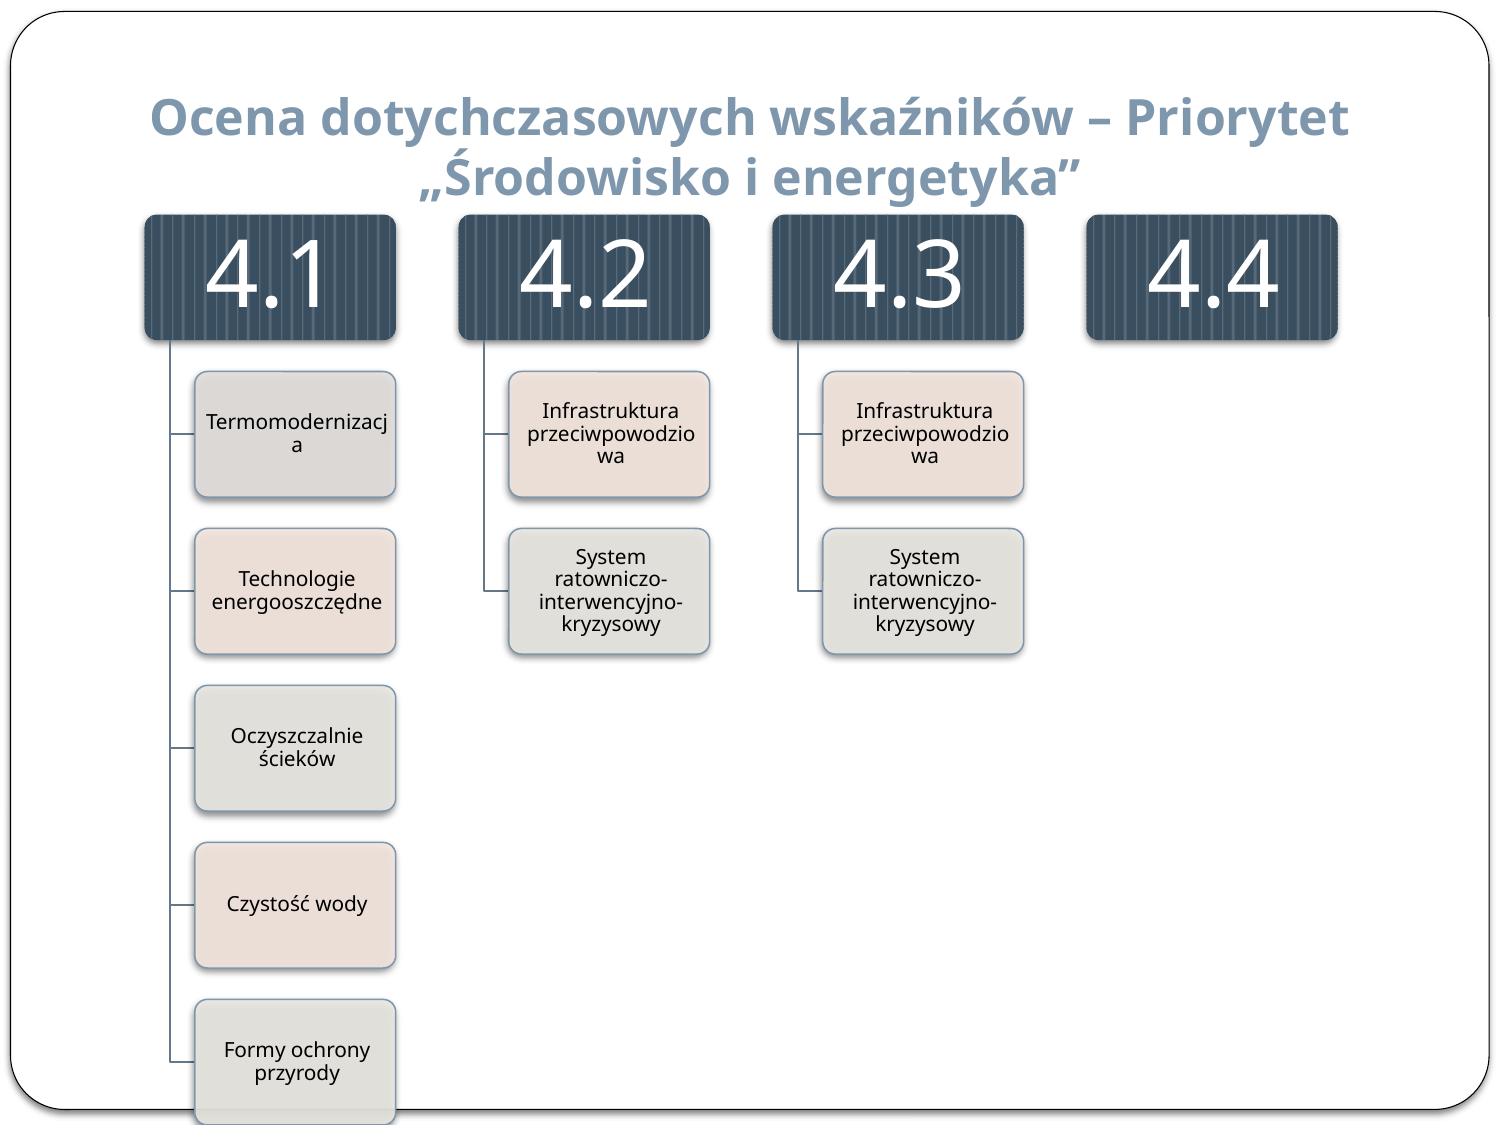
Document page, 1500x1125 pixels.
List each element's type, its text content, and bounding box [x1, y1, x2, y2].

text_box Ocena dotychczasowych wskaźników – Priorytet „Środowisko i energetyka” [41, 78, 1459, 213]
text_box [0, 214, 1483, 1125]
